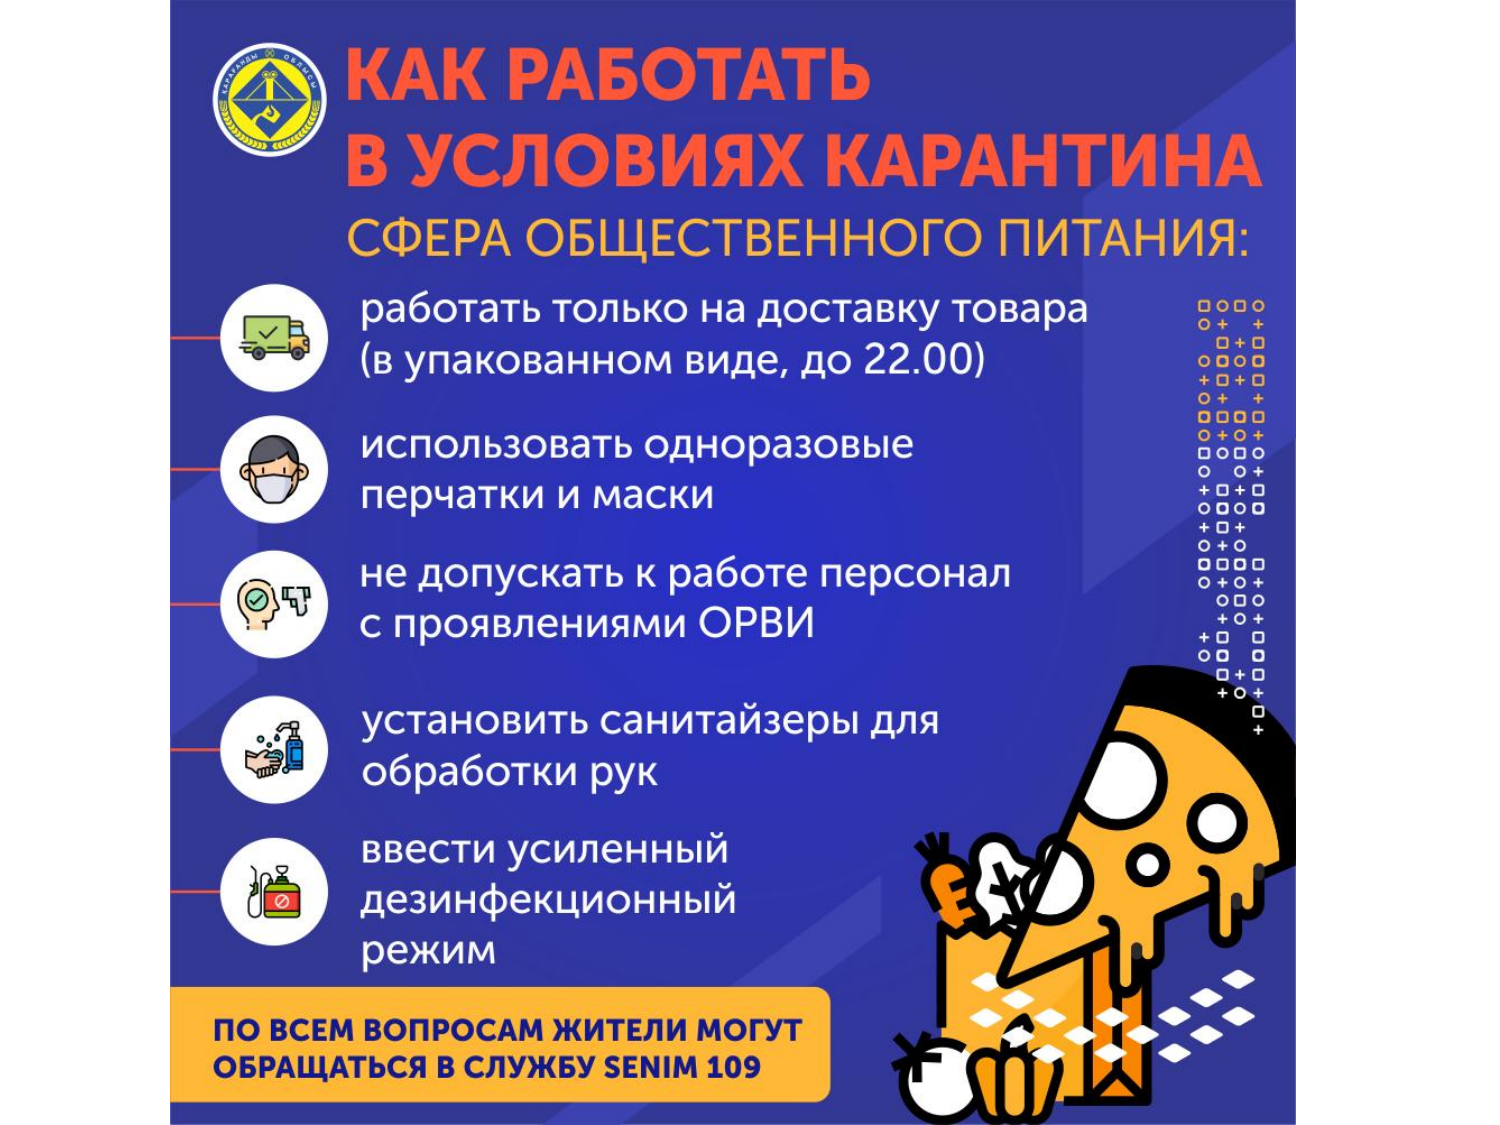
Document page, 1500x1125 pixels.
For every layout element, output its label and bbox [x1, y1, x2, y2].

list [170, 0, 1296, 1125]
